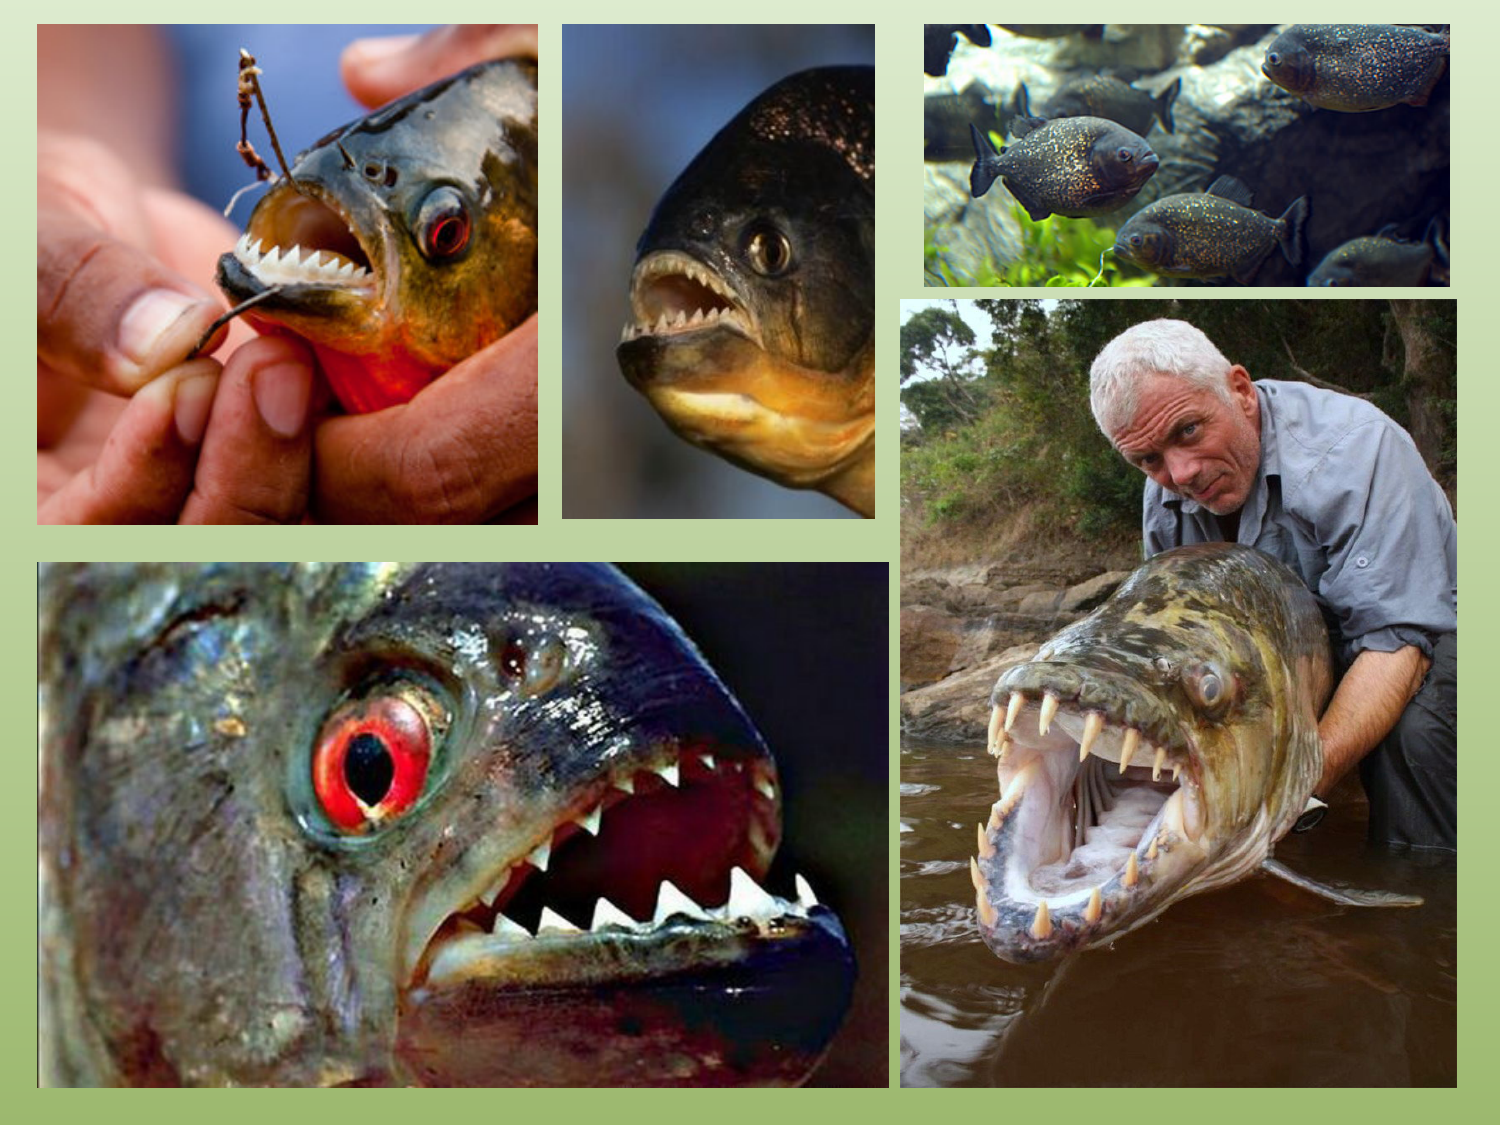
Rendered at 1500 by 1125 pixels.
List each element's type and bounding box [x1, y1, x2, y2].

picture [924, 24, 1451, 287]
picture [899, 299, 1457, 1088]
picture [562, 24, 876, 519]
picture [37, 24, 538, 526]
picture [37, 562, 889, 1088]
